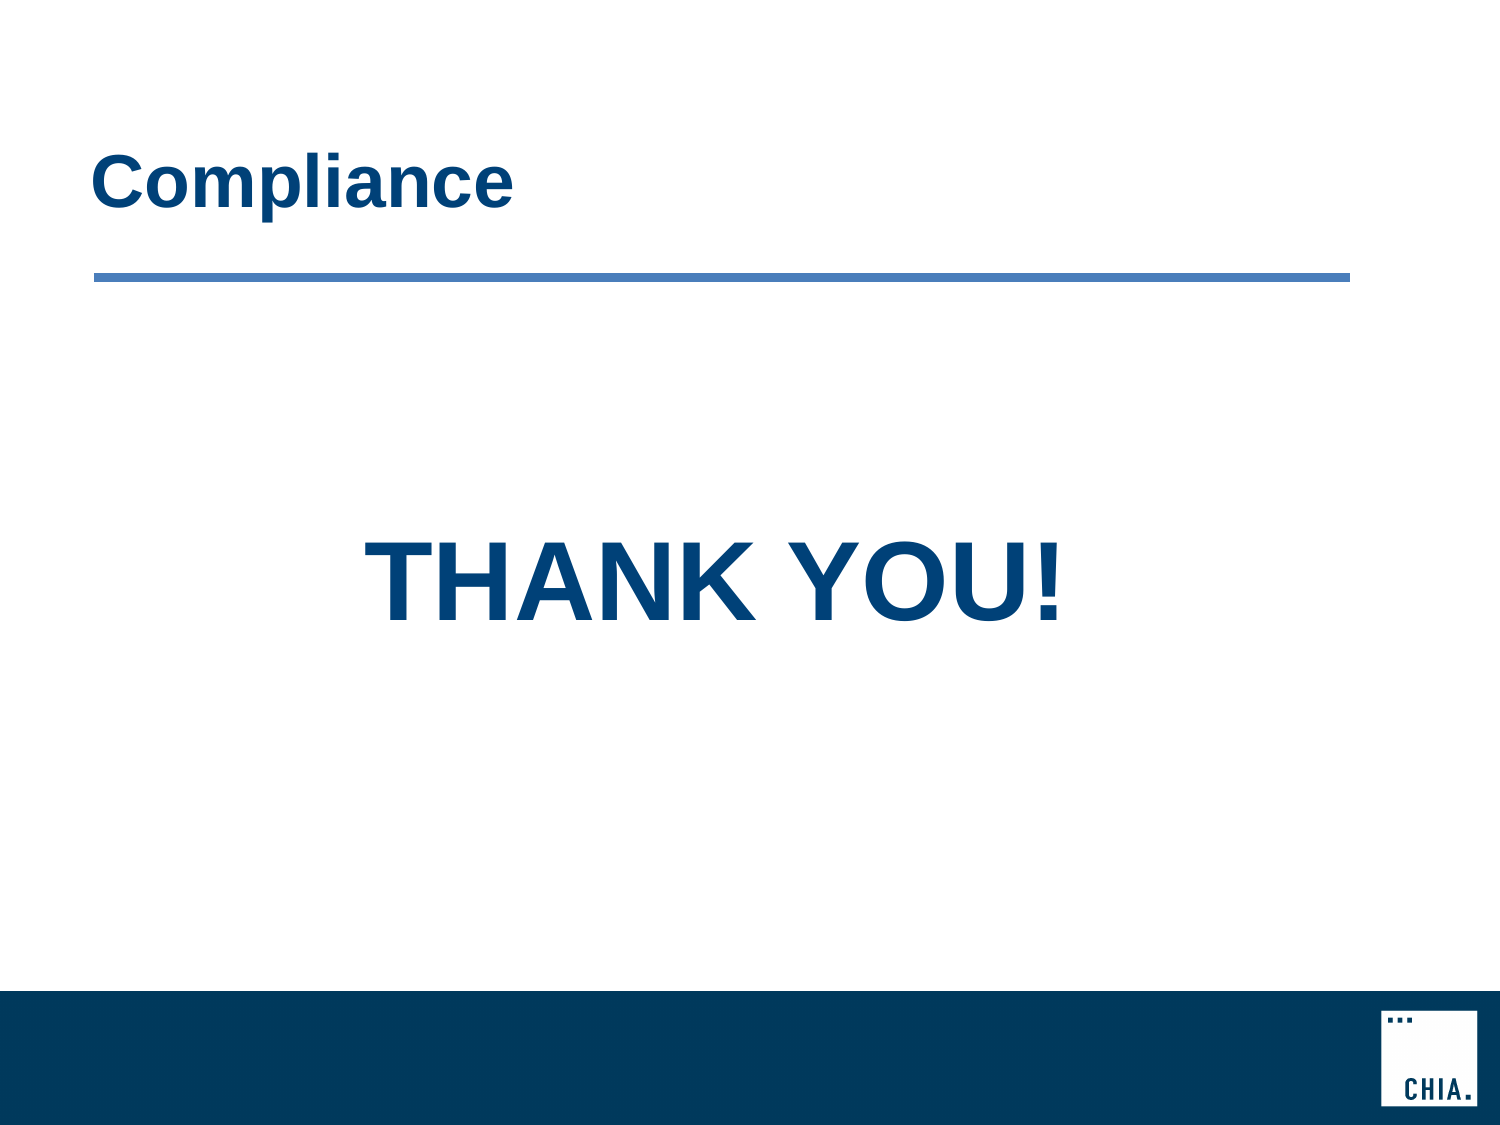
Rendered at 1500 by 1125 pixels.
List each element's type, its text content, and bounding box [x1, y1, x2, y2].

picture [0, 991, 1500, 1125]
title Compliance [75, 93, 1351, 261]
subtitle THANK YOU! [79, 310, 1353, 987]
